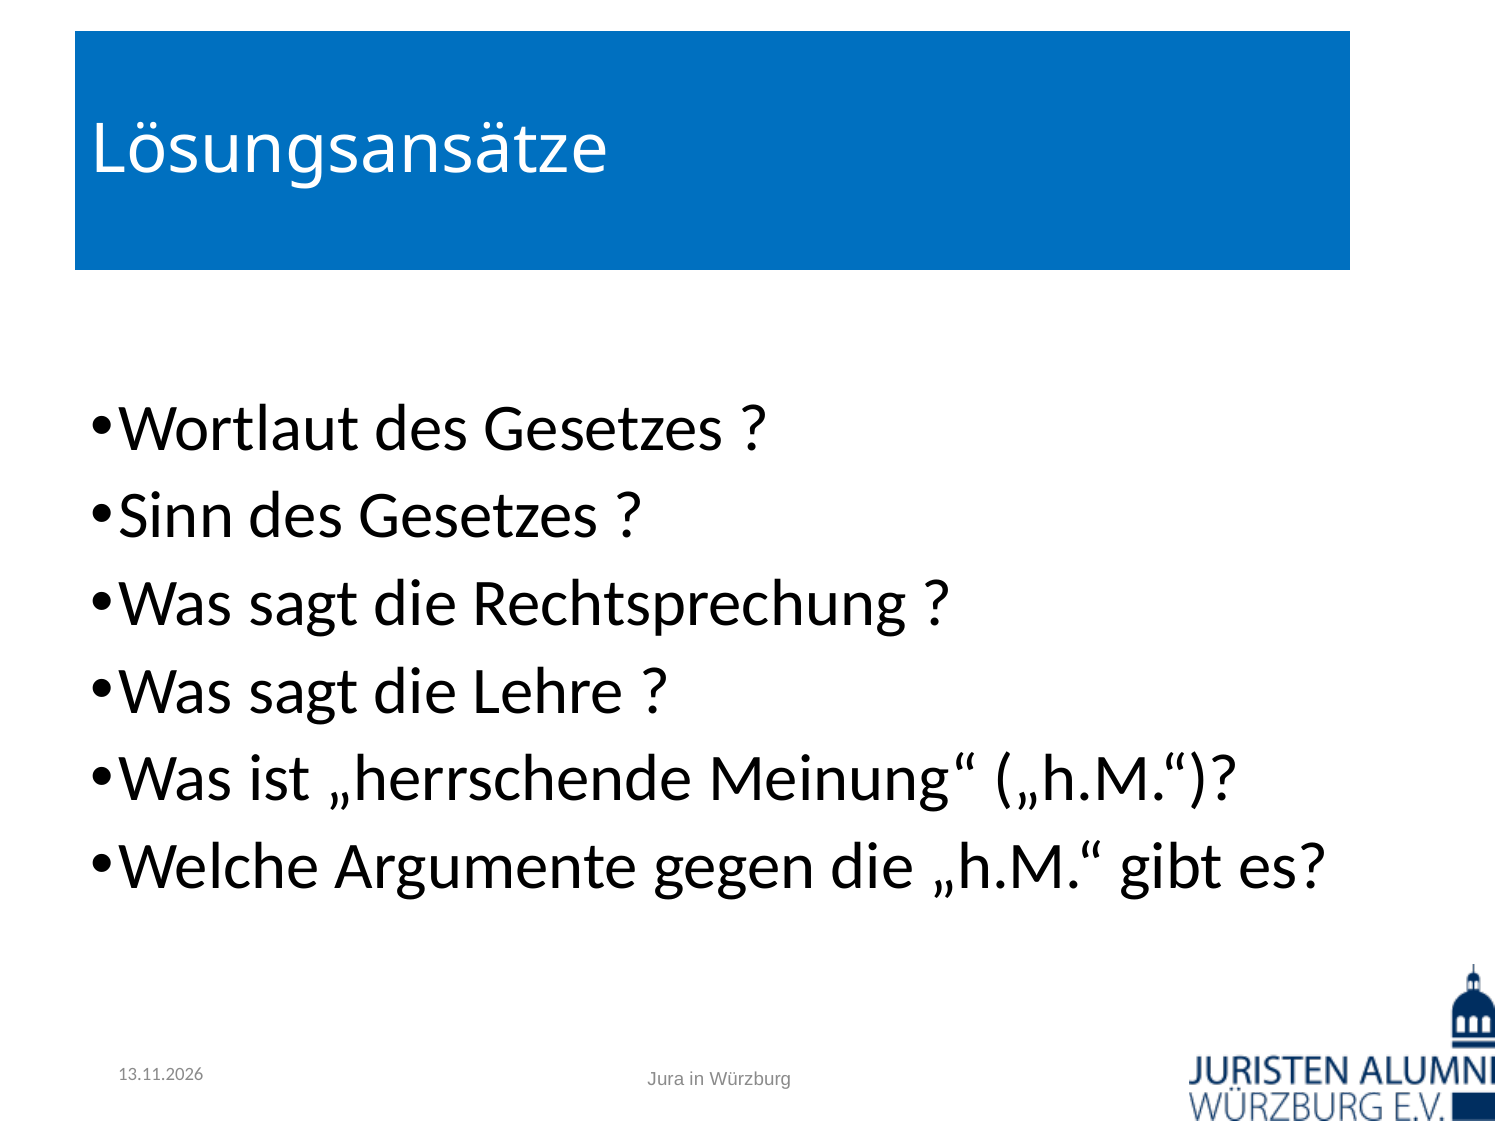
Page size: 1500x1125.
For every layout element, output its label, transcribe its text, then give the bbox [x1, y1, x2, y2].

picture [1189, 964, 1495, 1121]
list Wortlaut des Gesetzes ? Sinn des Gesetzes ? Was sagt die Rechtsprechung ? Was sagt die Lehre ? Was ist „herrschende Meinung“ („h.M.“)? Welche Argumente gegen die „h.M.“ gibt es? [75, 385, 1350, 950]
footer Jura in Würzburg [228, 1046, 1189, 1109]
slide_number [103, 1042, 441, 1103]
title Lösungsansätze [75, 31, 1350, 270]
